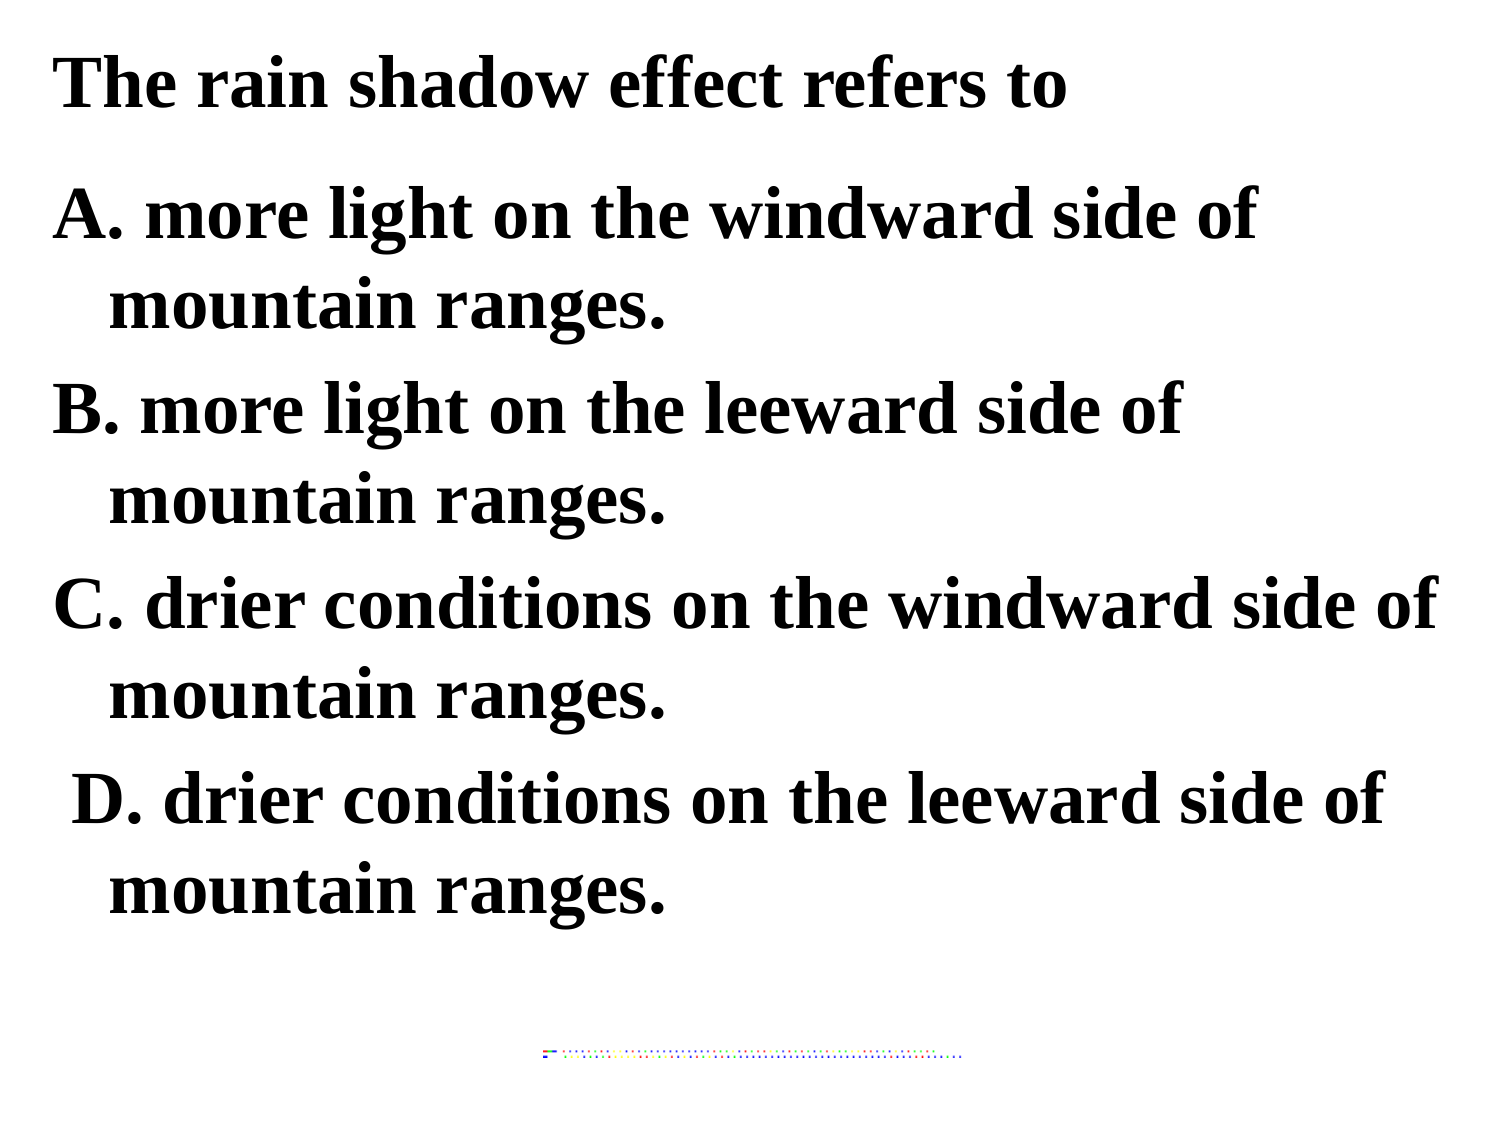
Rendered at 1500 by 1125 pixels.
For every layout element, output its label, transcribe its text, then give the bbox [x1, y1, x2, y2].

list The rain shadow effect refers to A. more light on the windward side of mountain ranges. B. more light on the leeward side of mountain ranges. C. drier conditions on the windward side of mountain ranges. D. drier conditions on the leeward side of mountain ranges. [37, 24, 1476, 1101]
picture [543, 1049, 970, 1058]
